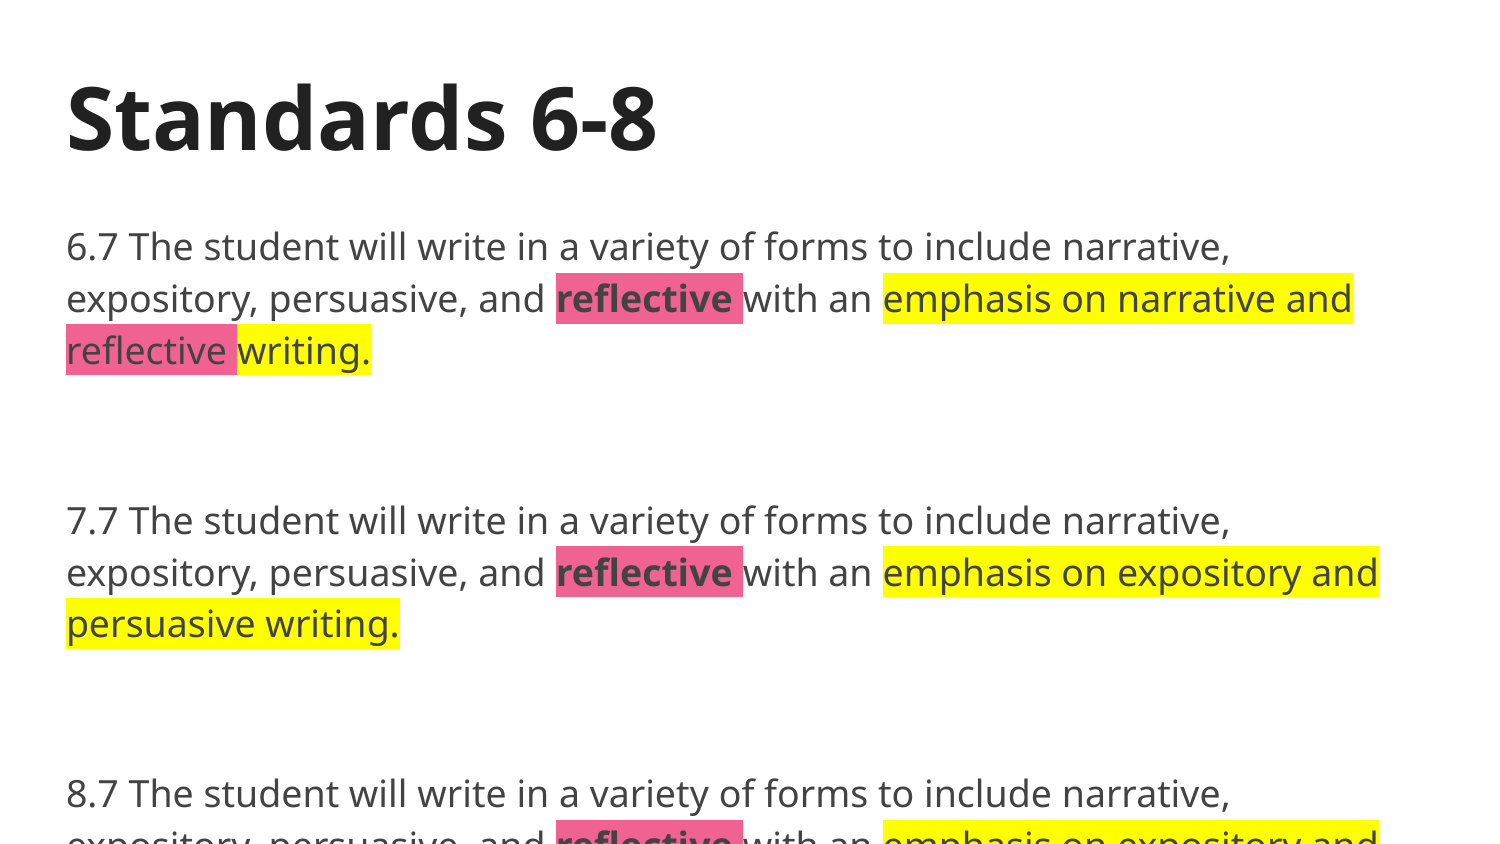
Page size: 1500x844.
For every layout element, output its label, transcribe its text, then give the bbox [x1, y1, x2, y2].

list 6.7 The student will write in a variety of forms to include narrative, expository, persuasive, and reflective with an emphasis on narrative and reflective writing. 7.7 The student will write in a variety of forms to include narrative, expository, persuasive, and reflective with an emphasis on expository and persuasive writing. 8.7 The student will write in a variety of forms to include narrative, expository, persuasive, and reflective with an emphasis on expository and persuasive writing. [51, 201, 1449, 750]
title Standards 6-8 [51, 48, 1449, 180]
